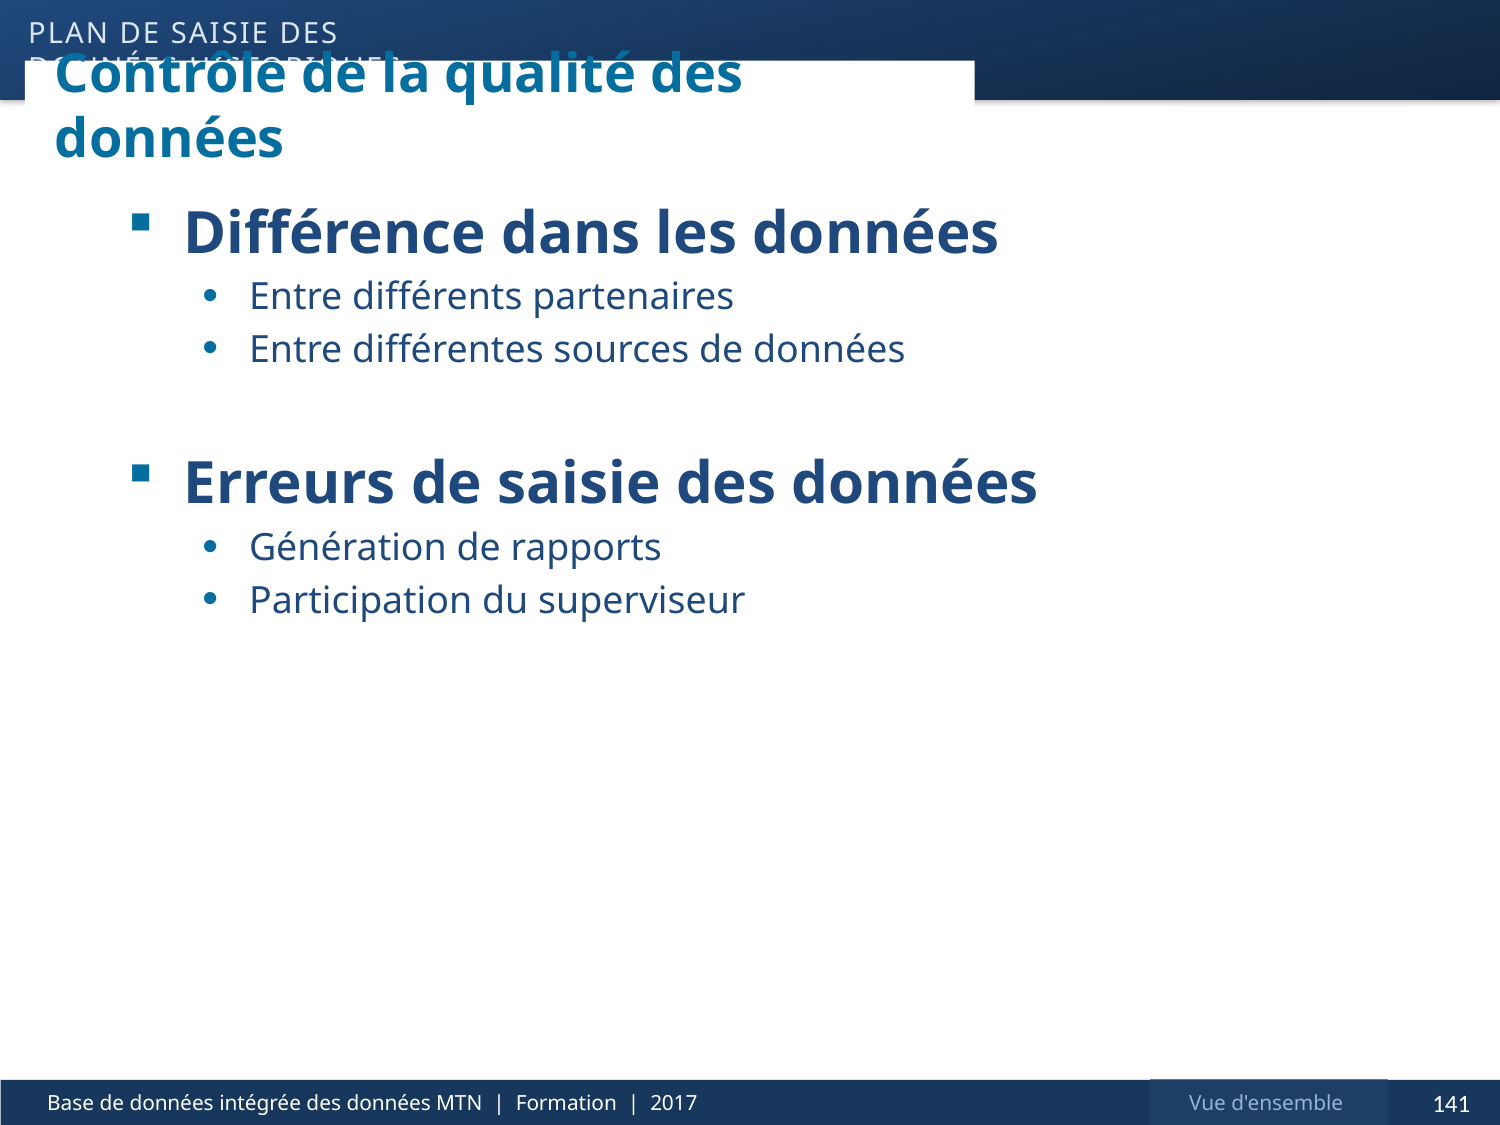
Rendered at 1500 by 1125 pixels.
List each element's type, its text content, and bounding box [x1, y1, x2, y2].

list Différence dans les données Entre différents partenaires Entre différentes sources de données Erreurs de saisie des données Génération de rapports Participation du superviseur [112, 187, 1400, 930]
list Plan de saisie des données historiques [28, 6, 422, 60]
title Contrôle de la qualité des données [24, 60, 975, 146]
